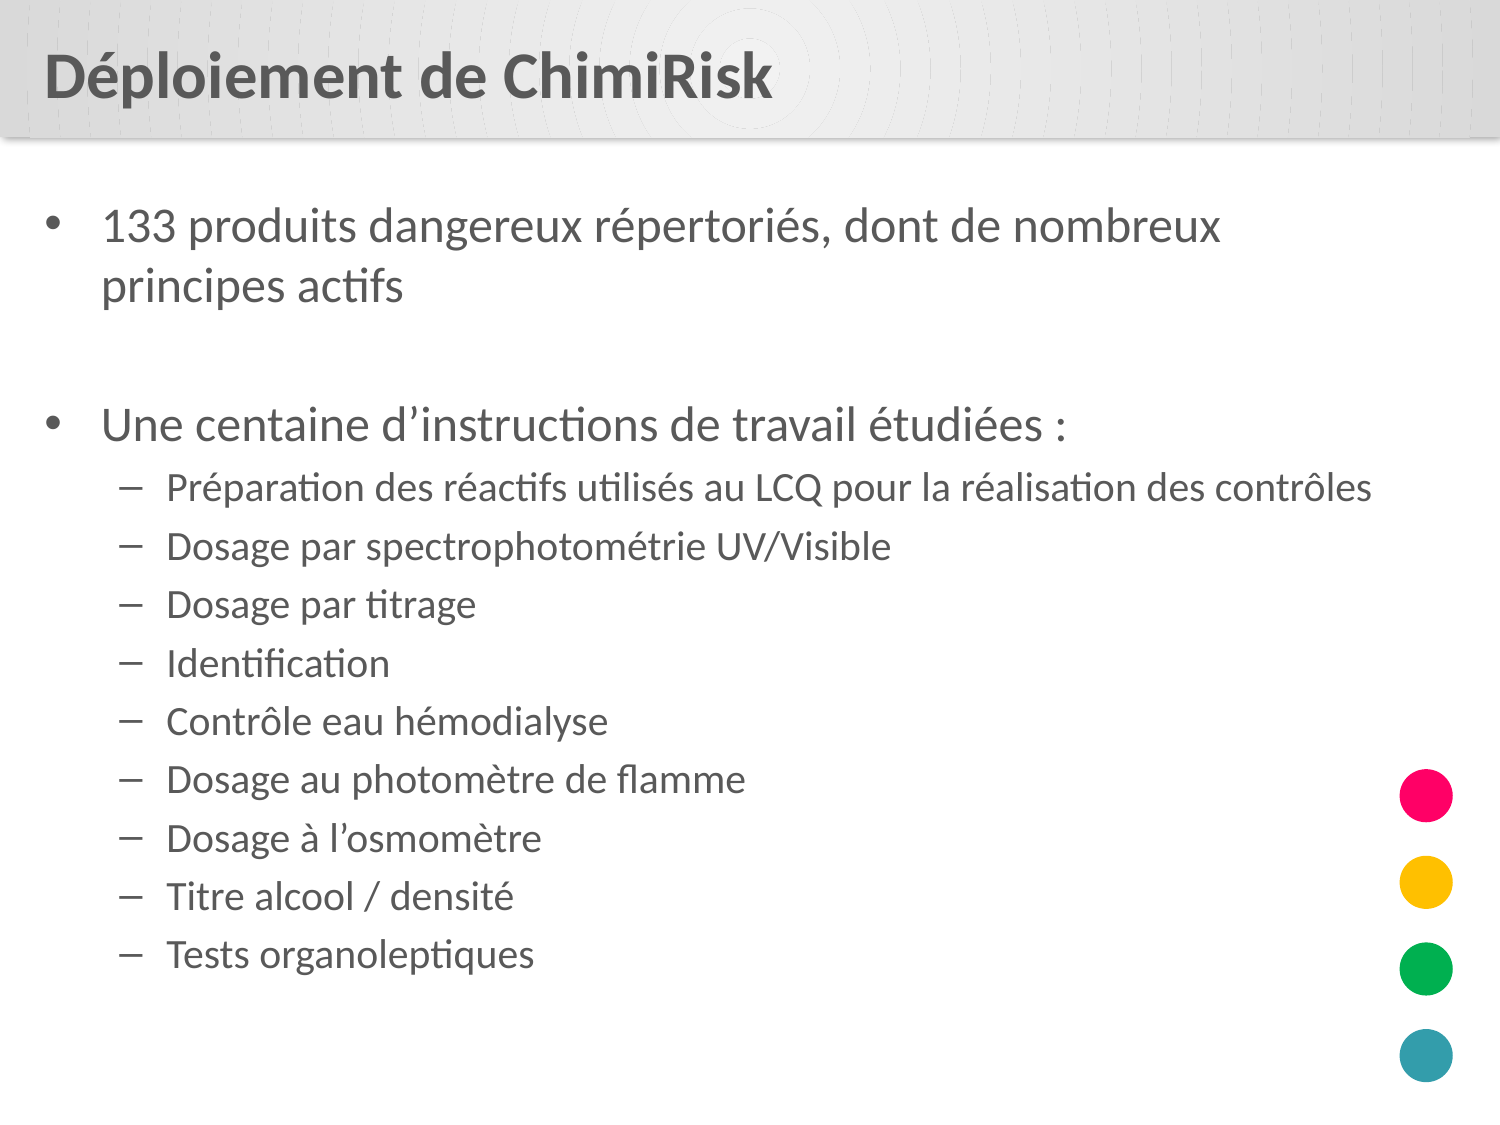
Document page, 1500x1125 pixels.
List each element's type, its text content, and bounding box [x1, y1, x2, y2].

title Déploiement de ChimiRisk [29, 7, 1400, 138]
list 133 produits dangereux répertoriés, dont de nombreux principes actifs Une centaine d’instructions de travail étudiées : Préparation des réactifs utilisés au LCQ pour la réalisation des contrôles Dosage par spectrophotométrie UV/Visible Dosage par titrage Identification Contrôle eau hémodialyse Dosage au photomètre de flamme Dosage à l’osmomètre Titre alcool / densité Tests organoleptiques [29, 184, 1400, 1083]
